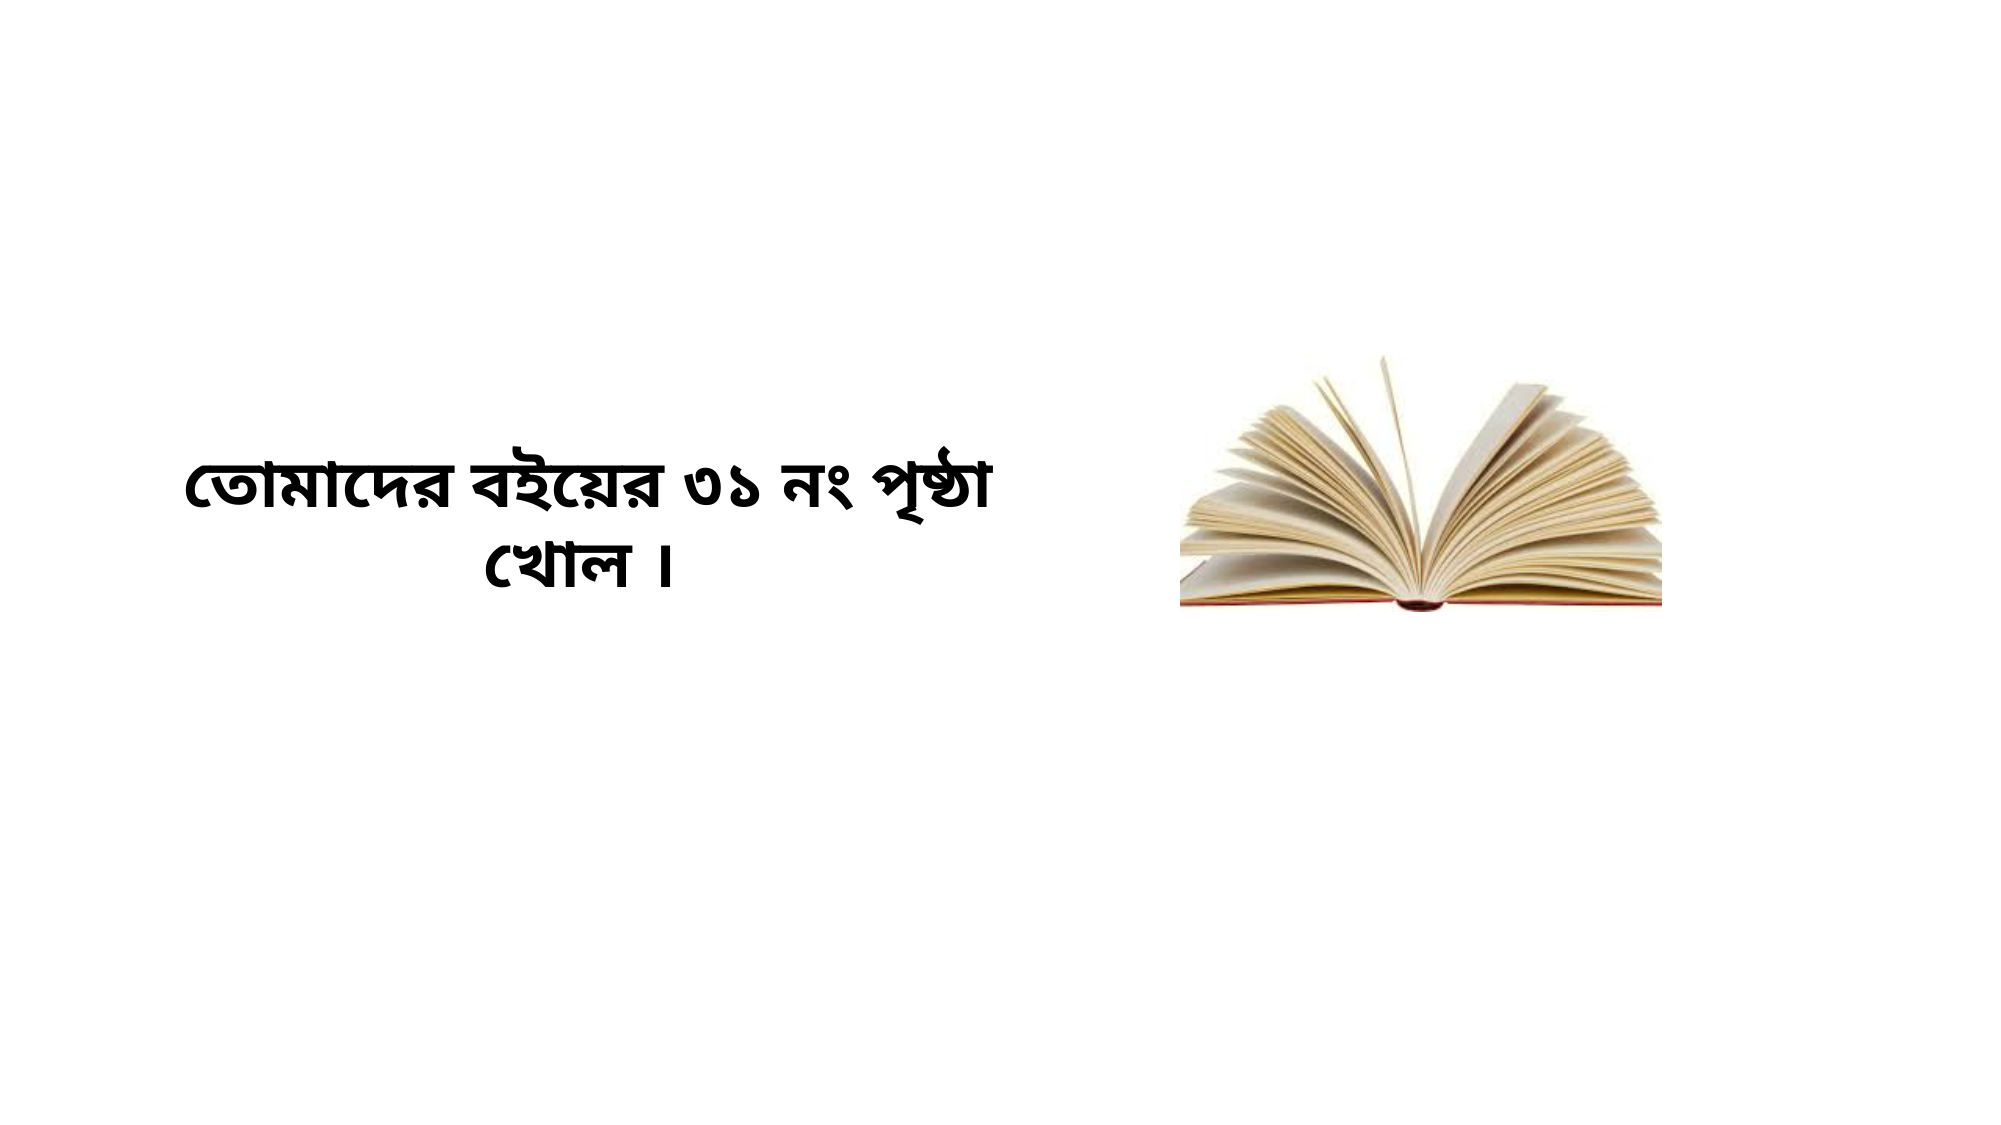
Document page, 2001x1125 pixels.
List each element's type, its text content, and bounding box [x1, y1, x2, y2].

picture [1180, 355, 1662, 612]
text_box তোমাদের বইয়ের ৩১ নং পৃষ্ঠা খোল । [134, 297, 1043, 745]
